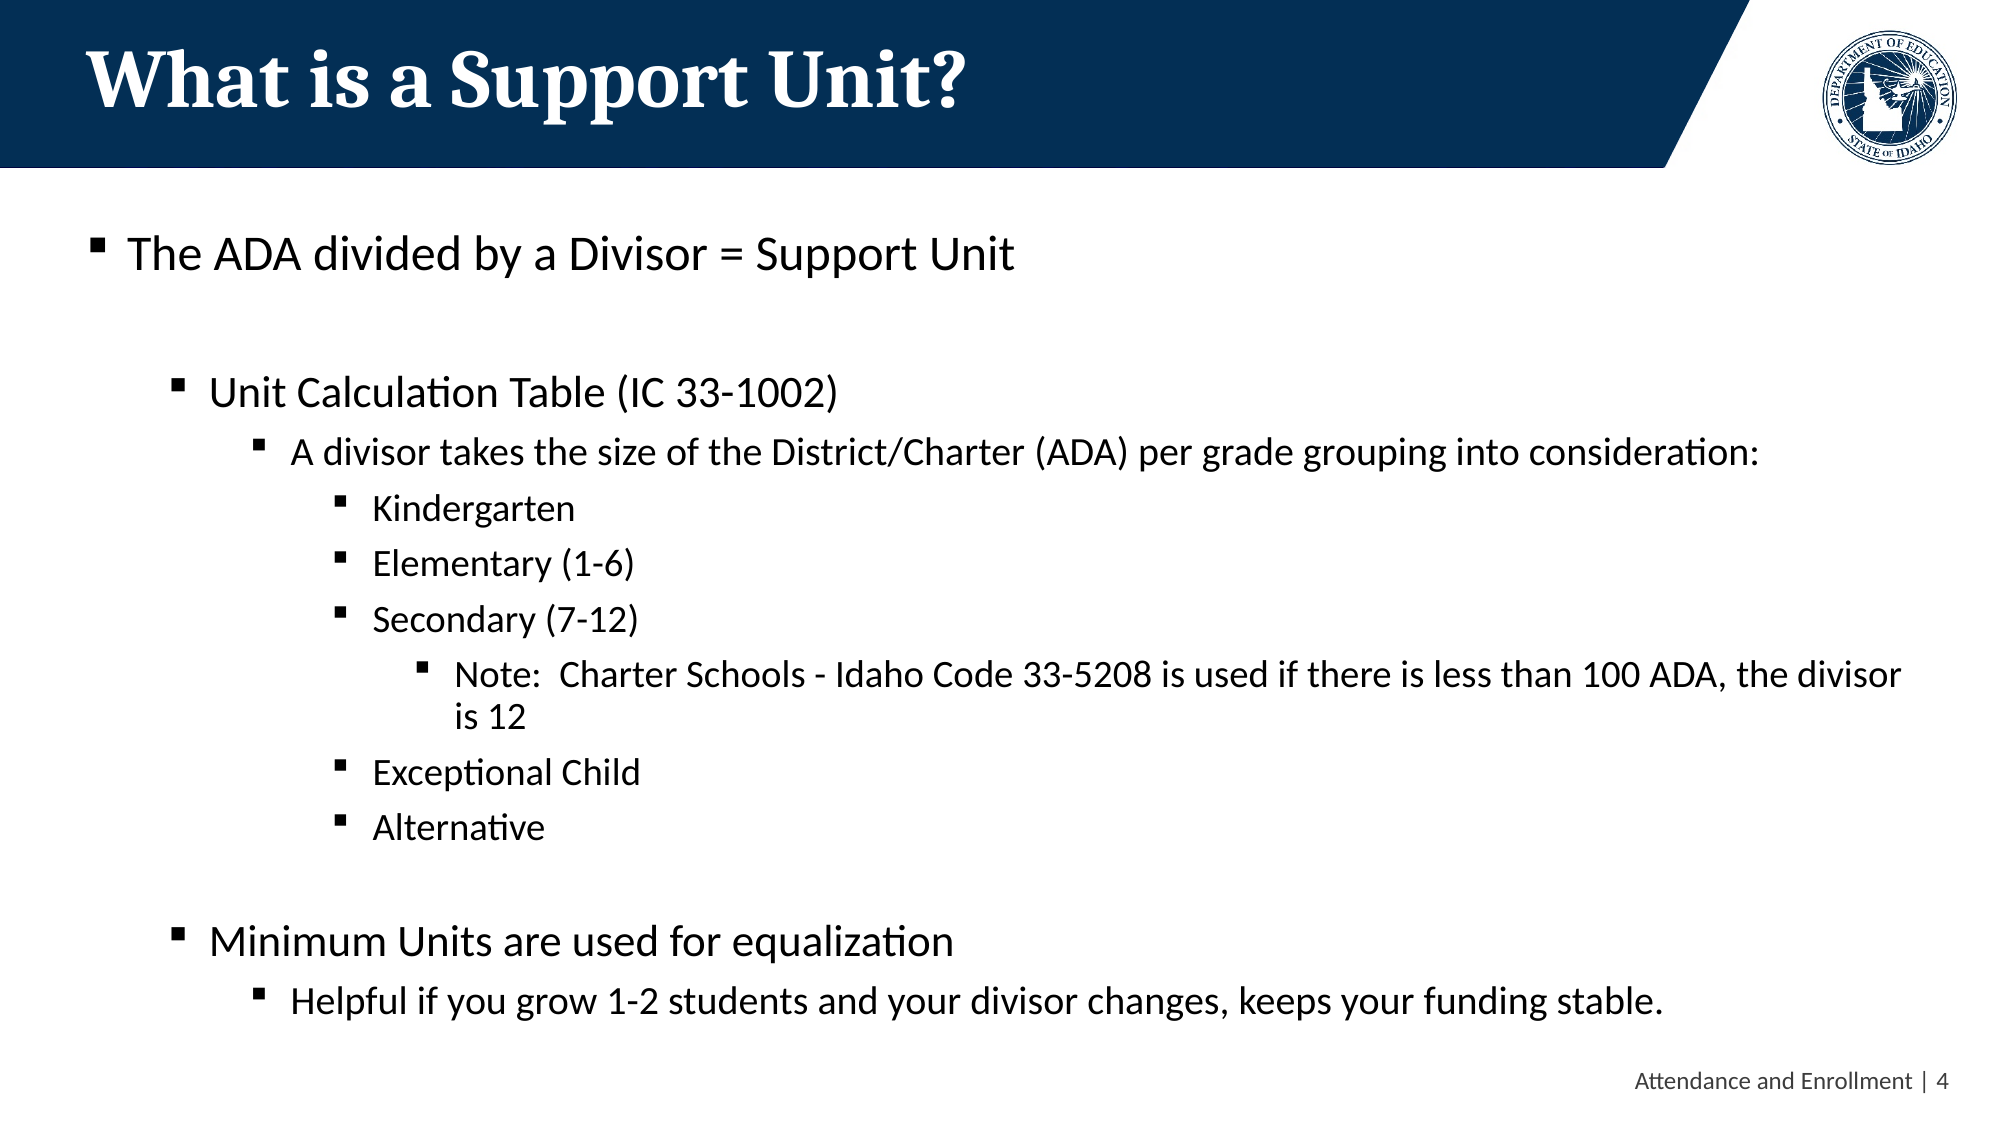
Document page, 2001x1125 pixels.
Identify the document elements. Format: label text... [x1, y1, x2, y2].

title What is a Support Unit? [71, 0, 1797, 163]
list The ADA divided by a Divisor = Support Unit Unit Calculation Table (IC 33-1002) A divisor takes the size of the District/Charter (ADA) per grade grouping into consideration: Kindergarten Elementary (1-6) Secondary (7-12) Note: Charter Schools - Idaho Code 33-5208 is used if there is less than 100 ADA, the divisor is 12 Exceptional Child Alternative Minimum Units are used for equalization Helpful if you grow 1-2 students and your divisor changes, keeps your funding stable. [71, 219, 1937, 1032]
picture [1665, 0, 1965, 173]
slide_number Attendance and Enrollment | 4 [1514, 1049, 1965, 1109]
